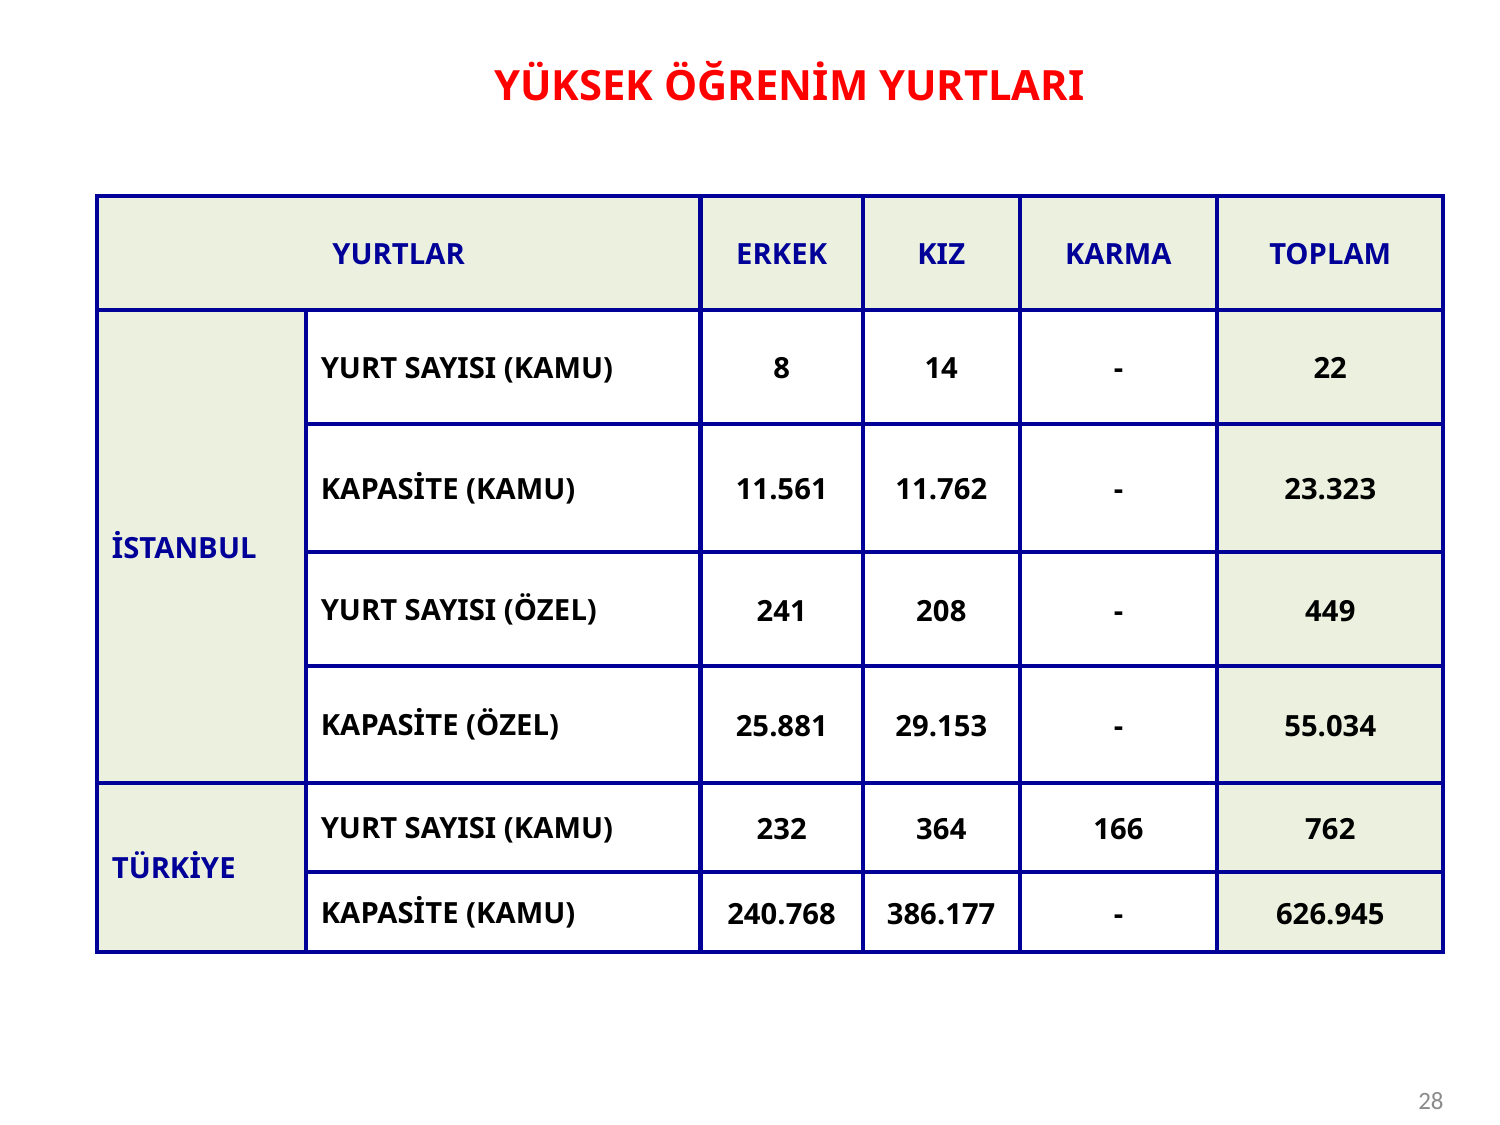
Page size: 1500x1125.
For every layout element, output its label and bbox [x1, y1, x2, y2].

table_header [99, 198, 698, 308]
table_cell [1219, 785, 1441, 870]
table_cell [703, 668, 861, 781]
table_cell [865, 312, 1018, 422]
table_cell [865, 785, 1018, 870]
table_cell [308, 426, 698, 550]
table_cell [1219, 312, 1441, 422]
table_cell [865, 554, 1018, 664]
table_cell [865, 668, 1018, 781]
table_cell [308, 312, 698, 422]
table_header [1022, 198, 1215, 308]
table_cell [99, 785, 304, 950]
table_cell [308, 668, 698, 781]
slide_number [1108, 1069, 1459, 1125]
table_cell [703, 785, 861, 870]
table_cell [1022, 312, 1215, 422]
table_cell [703, 554, 861, 664]
table_cell [703, 426, 861, 550]
table_cell [1022, 554, 1215, 664]
text_box [88, 19, 1447, 149]
table_cell [1219, 668, 1441, 781]
table_cell [308, 554, 698, 664]
table_cell [865, 874, 1018, 950]
table_cell [1022, 668, 1215, 781]
table_header [1219, 198, 1441, 308]
table_header [865, 198, 1018, 308]
table_cell [99, 312, 304, 781]
table_cell [1219, 874, 1441, 950]
table_cell [1219, 426, 1441, 550]
table_cell [1219, 554, 1441, 664]
table_cell [1022, 874, 1215, 950]
table_cell [1022, 426, 1215, 550]
table_cell [703, 874, 861, 950]
table_cell [308, 785, 698, 870]
table_cell [308, 874, 698, 950]
table_cell [1022, 785, 1215, 870]
table_cell [703, 312, 861, 422]
table_cell [865, 426, 1018, 550]
table_header [703, 198, 861, 308]
